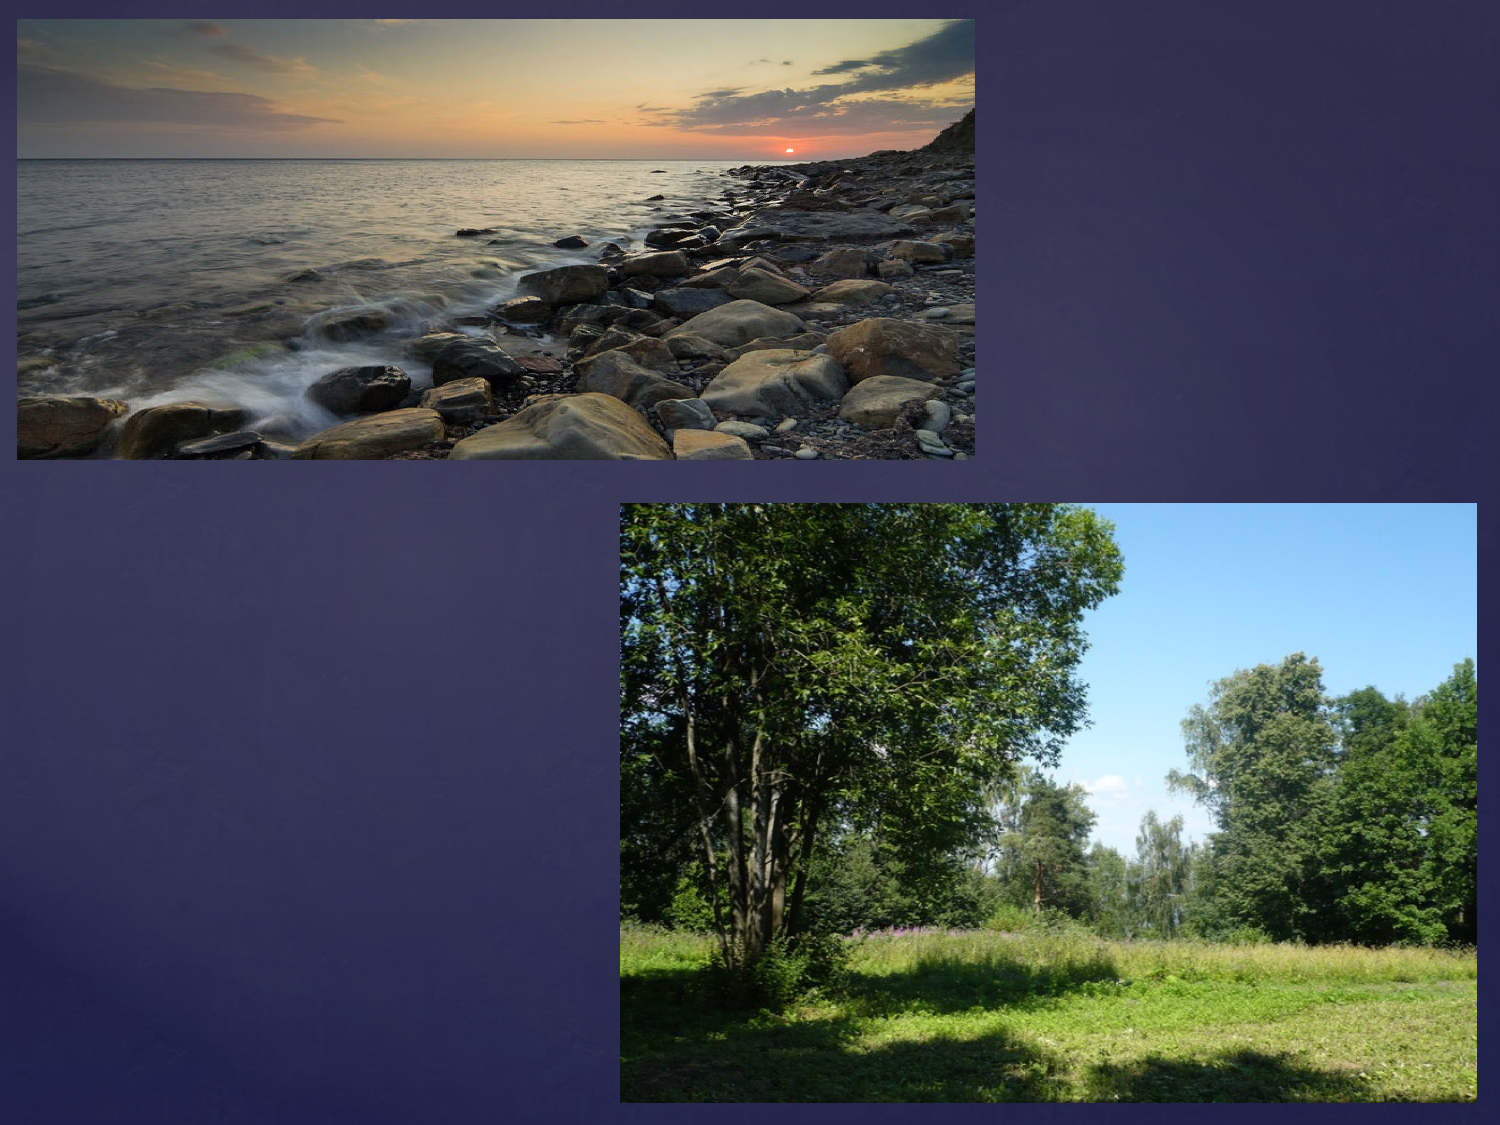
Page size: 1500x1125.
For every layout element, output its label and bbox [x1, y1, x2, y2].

picture [17, 18, 975, 461]
picture [619, 502, 1477, 1103]
